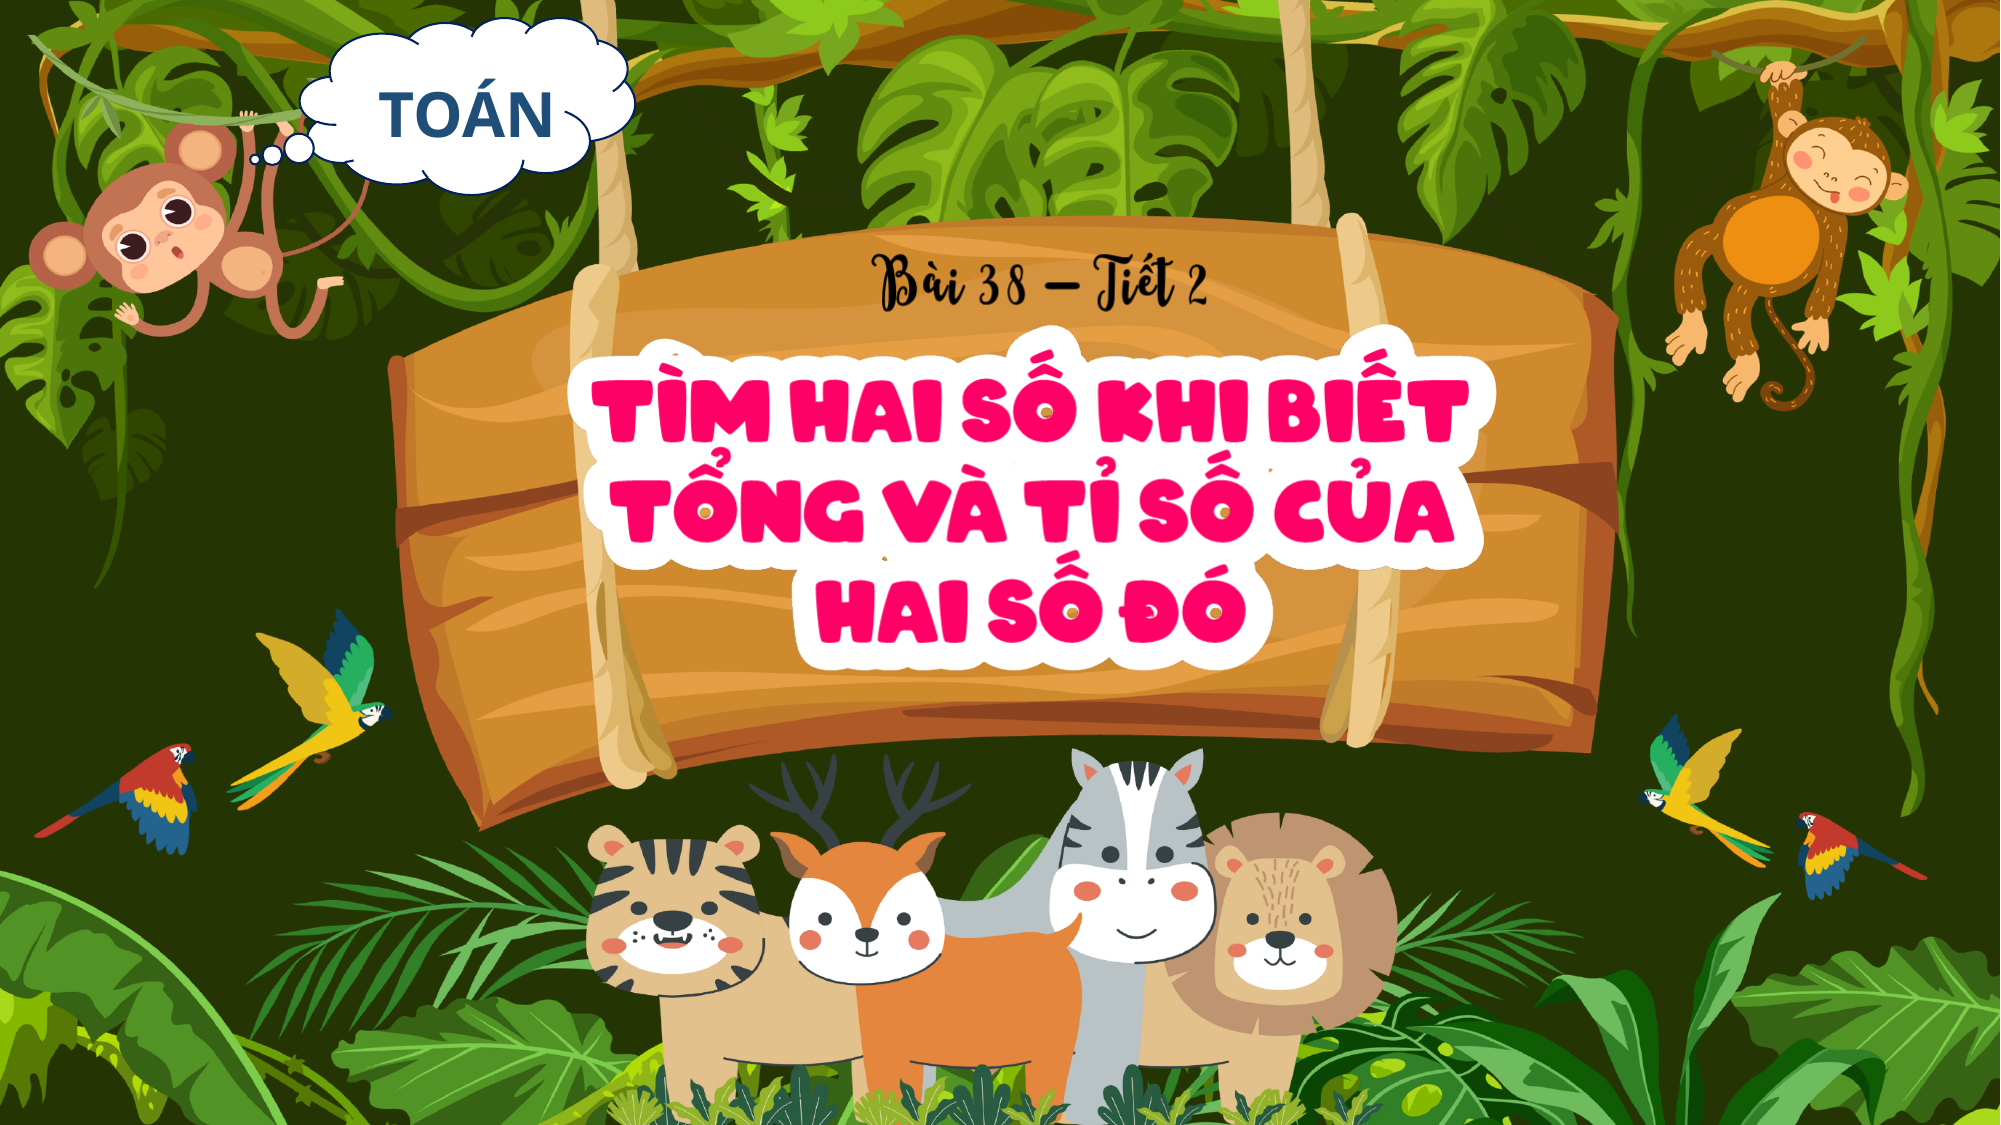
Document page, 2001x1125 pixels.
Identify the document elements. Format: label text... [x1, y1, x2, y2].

text_box [249, 16, 637, 197]
text_box TOÁN [363, 67, 572, 158]
picture [0, 0, 2000, 1125]
